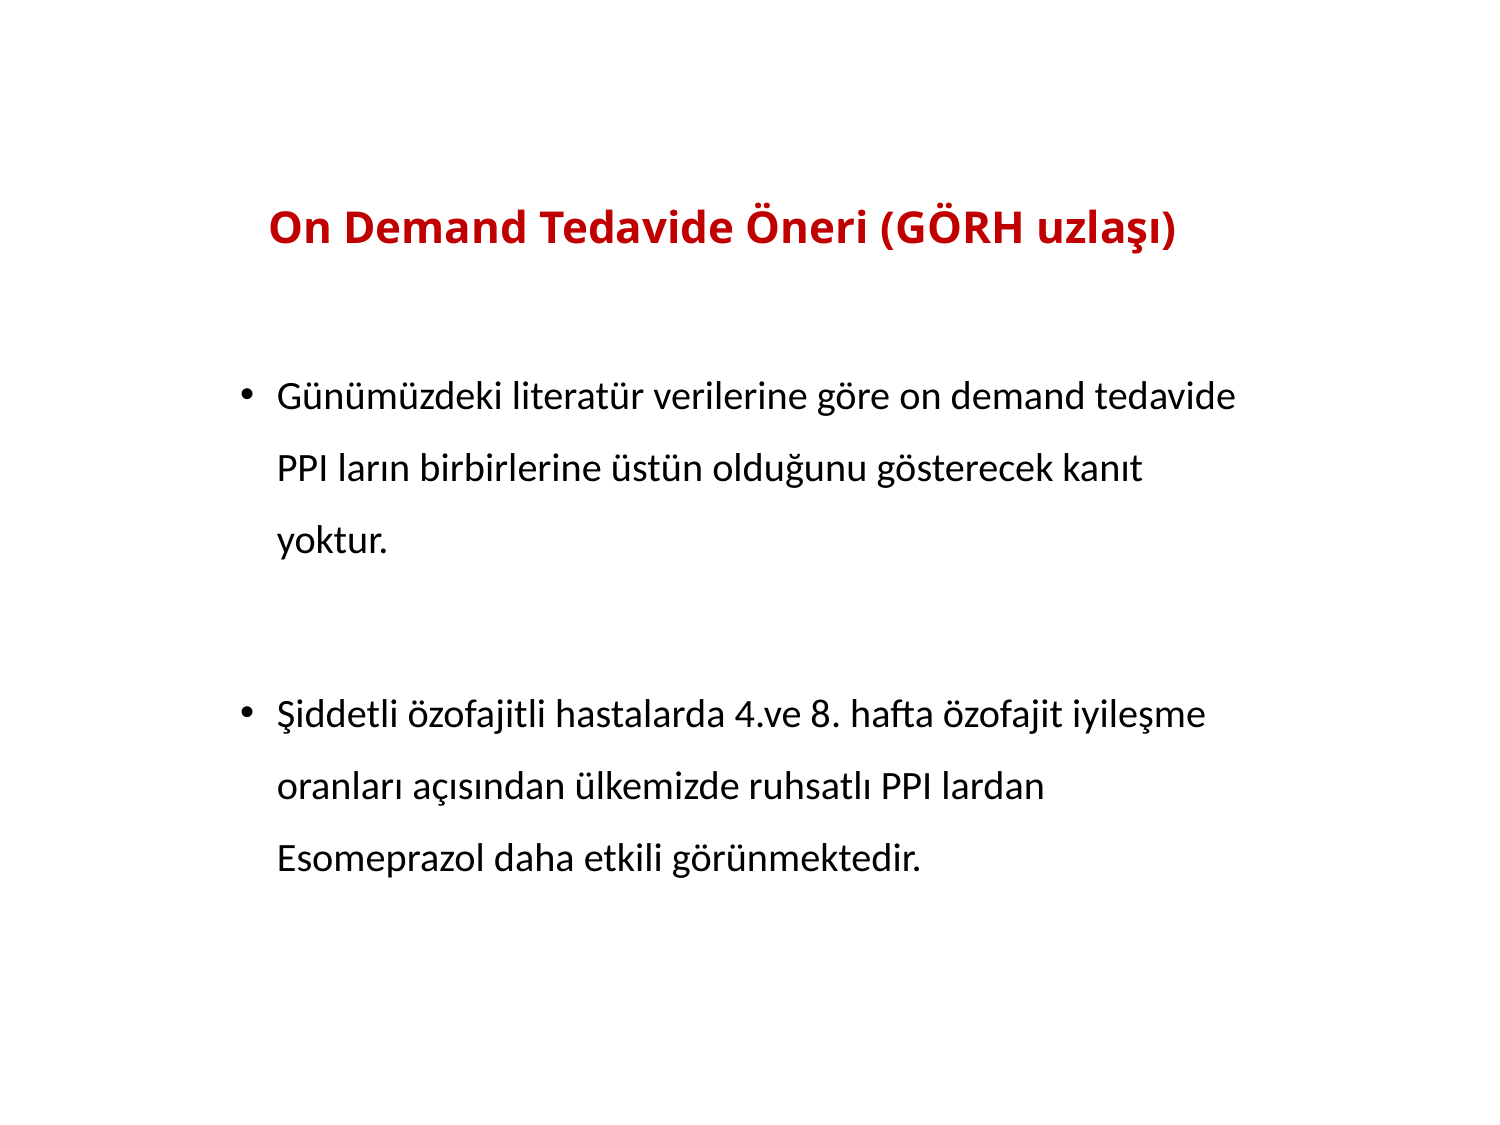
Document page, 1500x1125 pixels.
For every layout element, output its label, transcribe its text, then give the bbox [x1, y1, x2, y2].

list Günümüzdeki literatür verilerine göre on demand tedavide PPI ların birbirlerine üstün olduğunu gösterecek kanıt yoktur. Şiddetli özofajitli hastalarda 4.ve 8. hafta özofajit iyileşme oranları açısından ülkemizde ruhsatlı PPI lardan Esomeprazol daha etkili görünmektedir. [225, 337, 1257, 895]
title On Demand Tedavide Öneri (GÖRH uzlaşı) [253, 178, 1266, 282]
